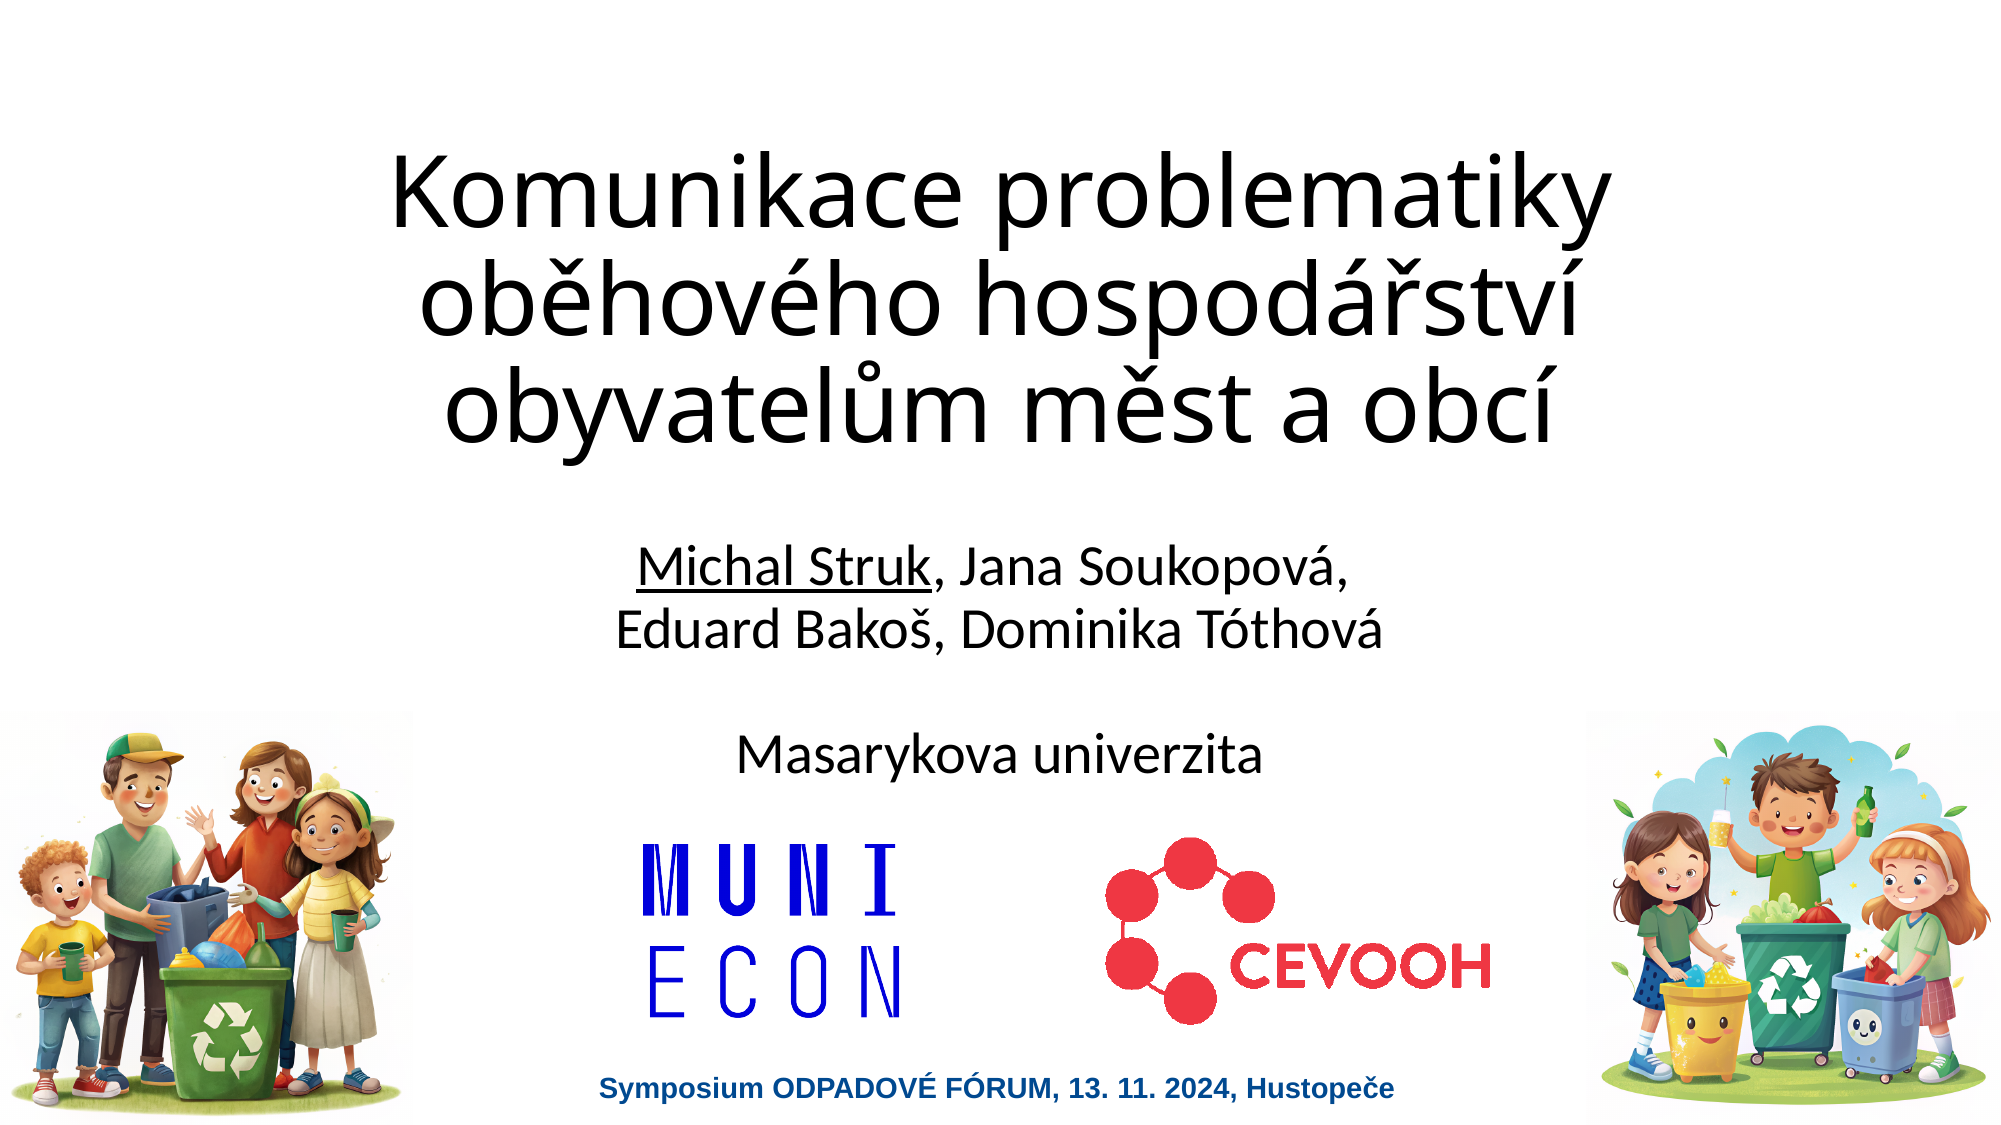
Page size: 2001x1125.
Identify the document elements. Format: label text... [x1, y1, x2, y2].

subtitle Michal Struk, Jana Soukopová, Eduard Bakoš, Dominika Tóthová Masarykova univerzita [249, 527, 1750, 800]
title Komunikace problematiky oběhového hospodářství obyvatelům měst a obcí [249, 80, 1750, 472]
text_box Symposium ODPADOVÉ FÓRUM, 13. 11. 2024, Hustopeče [413, 1061, 1582, 1112]
picture [0, 711, 413, 1125]
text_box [1056, 799, 1538, 1062]
picture [598, 799, 944, 1062]
picture [1586, 711, 2000, 1125]
